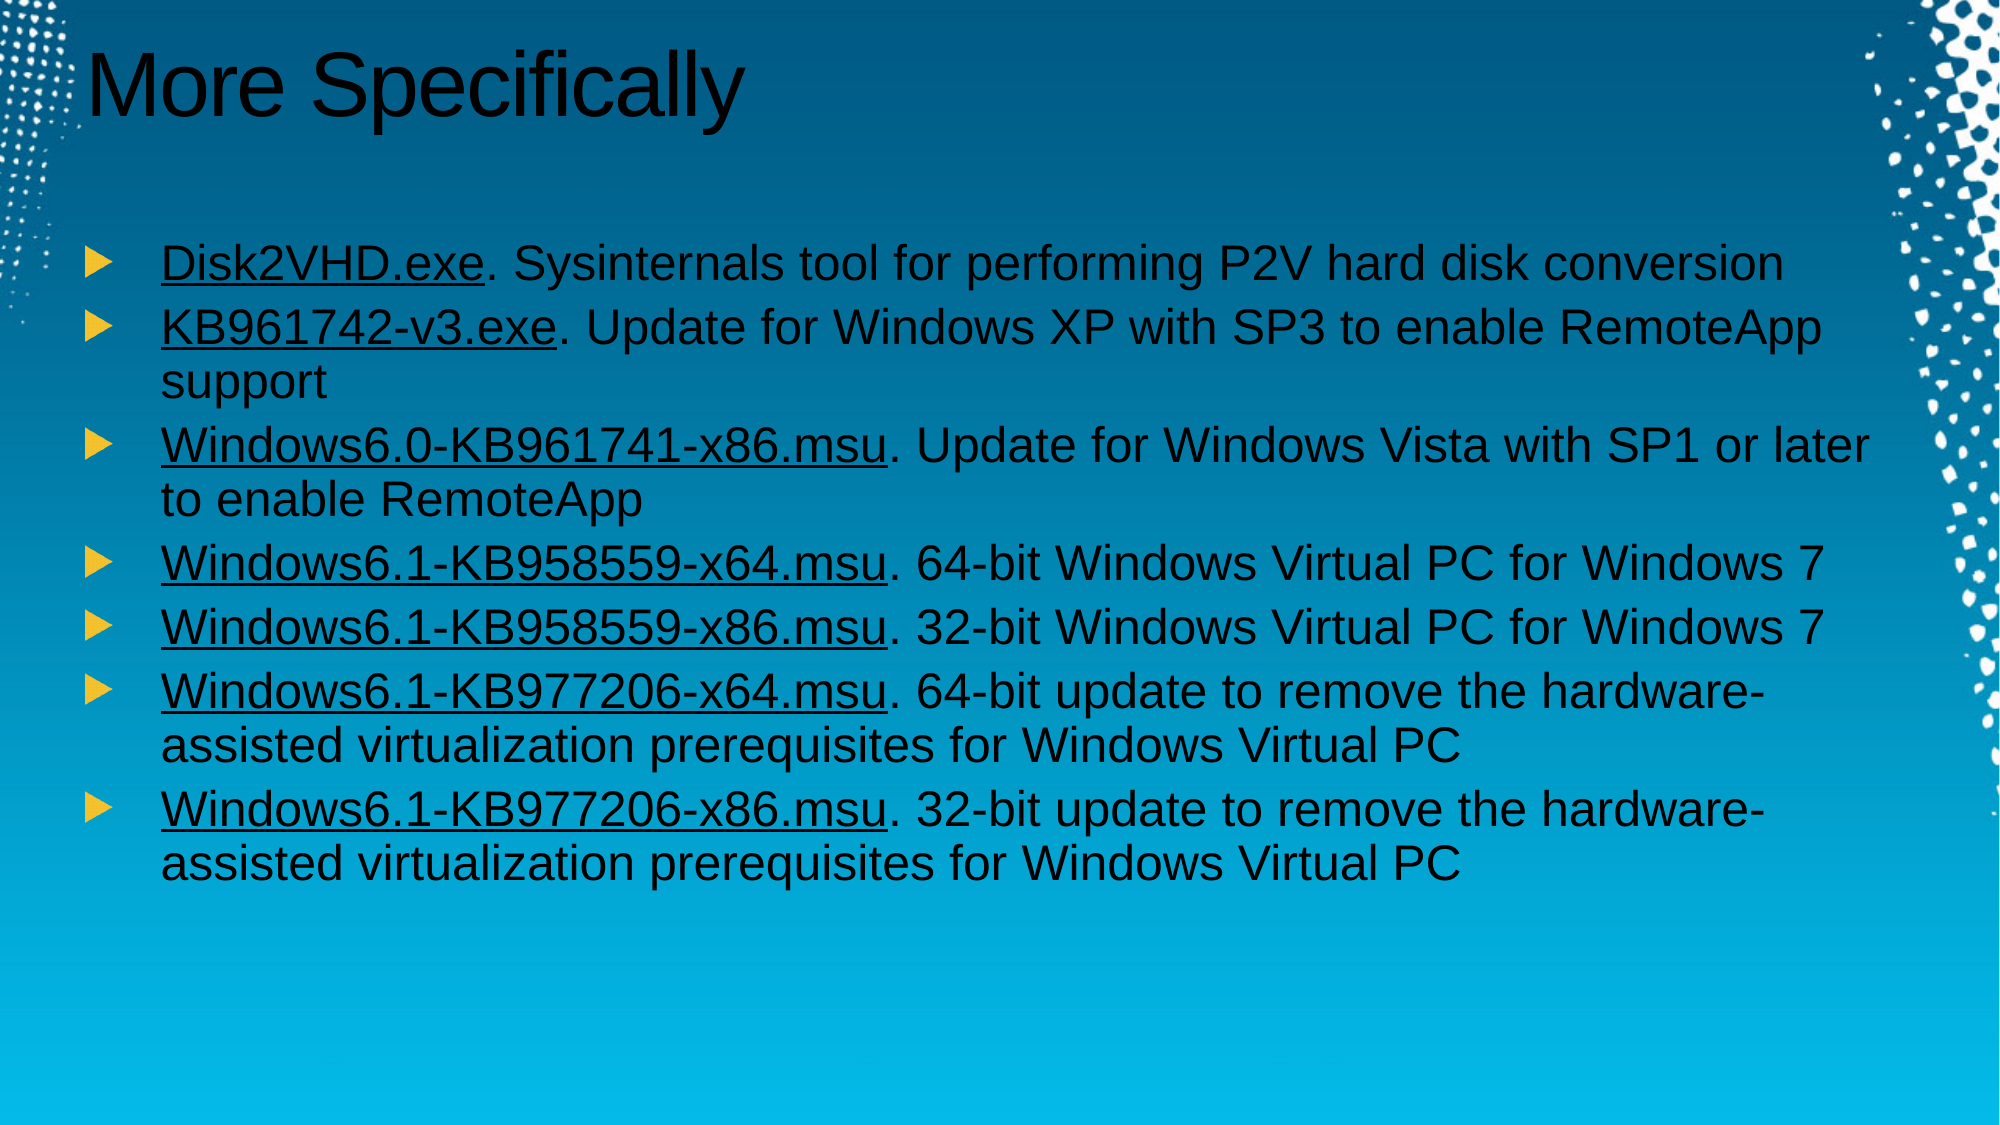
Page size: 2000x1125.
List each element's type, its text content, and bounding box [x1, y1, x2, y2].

picture [1963, 589, 1976, 607]
picture [1914, 164, 1923, 177]
picture [6, 97, 12, 105]
title More Specifically [85, 37, 1914, 138]
picture [10, 69, 17, 78]
picture [33, 116, 40, 124]
picture [24, 72, 32, 79]
picture [1980, 460, 1987, 469]
picture [1988, 691, 2000, 709]
picture [1942, 269, 1953, 276]
picture [1935, 431, 1946, 449]
picture [1921, 0, 1934, 8]
picture [28, 42, 36, 53]
picture [11, 55, 21, 64]
picture [45, 16, 55, 24]
picture [42, 31, 53, 39]
picture [1960, 392, 1970, 403]
picture [3, 10, 11, 18]
picture [58, 32, 66, 41]
picture [1898, 188, 1912, 198]
picture [17, 129, 23, 136]
picture [1938, 122, 1950, 133]
picture [1892, 212, 1902, 216]
picture [1935, 0, 2000, 306]
picture [1930, 291, 1941, 297]
list Disk2VHD.exe. Sysinternals tool for performing P2V hard disk conversion KB961742-v3.exe. Update for Windows XP with SP3 to enable RemoteApp support Windows6.0-KB961741-x86.msu. Update for Windows Vista with SP1 or later to enable RemoteApp Windows6.1-KB958559-x64.msu. 64-bit Windows Virtual PC for Windows 7 Windows6.1-KB958559-x86.msu. 32-bit Windows Virtual PC for Windows 7 Windows6.1-KB977206-x64.msu. 64-bit update to remove the hardware-assisted virtualization prerequisites for Windows Virtual PC Windows6.1-KB977206-x86.msu. 32-bit update to remove the hardware-assisted virtualization prerequisites for Windows Virtual PC [85, 237, 1914, 977]
picture [1920, 257, 1932, 264]
picture [1972, 570, 1986, 583]
picture [1981, 604, 2000, 620]
picture [1935, 379, 1948, 391]
picture [1978, 517, 1987, 527]
picture [86, 429, 111, 458]
picture [1914, 274, 1920, 291]
picture [33, 0, 42, 10]
picture [0, 40, 9, 45]
picture [86, 247, 111, 276]
picture [1983, 404, 1992, 414]
picture [1941, 324, 1952, 332]
picture [1969, 625, 1985, 642]
picture [31, 131, 37, 138]
picture [9, 84, 15, 91]
picture [1955, 557, 1965, 573]
picture [55, 62, 62, 69]
picture [1915, 109, 1924, 119]
picture [1979, 657, 1995, 676]
picture [86, 675, 110, 703]
picture [16, 22, 23, 34]
picture [56, 47, 64, 55]
picture [13, 41, 25, 49]
picture [18, 0, 29, 6]
picture [29, 27, 38, 38]
picture [34, 101, 43, 111]
picture [16, 143, 21, 151]
picture [33, 88, 42, 97]
picture [86, 793, 110, 821]
picture [1974, 683, 1985, 694]
picture [86, 611, 110, 639]
picture [1914, 308, 1929, 326]
picture [1982, 714, 1993, 729]
picture [1889, 152, 1901, 166]
picture [1972, 312, 1985, 322]
picture [54, 76, 60, 83]
picture [1948, 413, 1958, 424]
picture [86, 311, 111, 340]
picture [1963, 278, 1976, 291]
picture [1973, 368, 1982, 380]
picture [43, 42, 49, 53]
picture [1950, 359, 1960, 366]
picture [1970, 426, 1980, 436]
picture [38, 74, 47, 80]
picture [1945, 213, 1955, 220]
picture [1994, 382, 2000, 391]
picture [1946, 155, 1961, 167]
picture [1990, 492, 2000, 505]
picture [1919, 367, 1930, 378]
picture [1932, 235, 1943, 241]
picture [1963, 535, 1977, 550]
picture [1942, 465, 1958, 483]
picture [1953, 301, 1962, 312]
picture [1935, 177, 1945, 189]
picture [41, 59, 48, 67]
picture [1922, 200, 1934, 207]
picture [1946, 525, 1956, 533]
picture [1984, 349, 1992, 357]
picture [1952, 502, 1967, 516]
picture [1925, 141, 1935, 155]
picture [1968, 481, 1978, 492]
picture [1992, 438, 2000, 448]
picture [1991, 637, 2000, 652]
picture [1991, 747, 2000, 765]
picture [86, 547, 111, 576]
picture [1925, 87, 1941, 99]
picture [1957, 187, 1971, 200]
picture [1963, 335, 1972, 344]
picture [1928, 399, 1939, 415]
picture [1993, 321, 2000, 339]
picture [1955, 246, 1965, 256]
picture [1926, 344, 1939, 358]
picture [47, 0, 57, 10]
picture [1929, 27, 1945, 45]
picture [0, 24, 9, 33]
picture [0, 155, 5, 163]
picture [1995, 582, 2000, 595]
picture [1988, 547, 2000, 561]
picture [1958, 445, 1968, 460]
picture [18, 13, 26, 19]
picture [30, 14, 40, 23]
picture [1911, 223, 1918, 230]
picture [26, 57, 34, 68]
